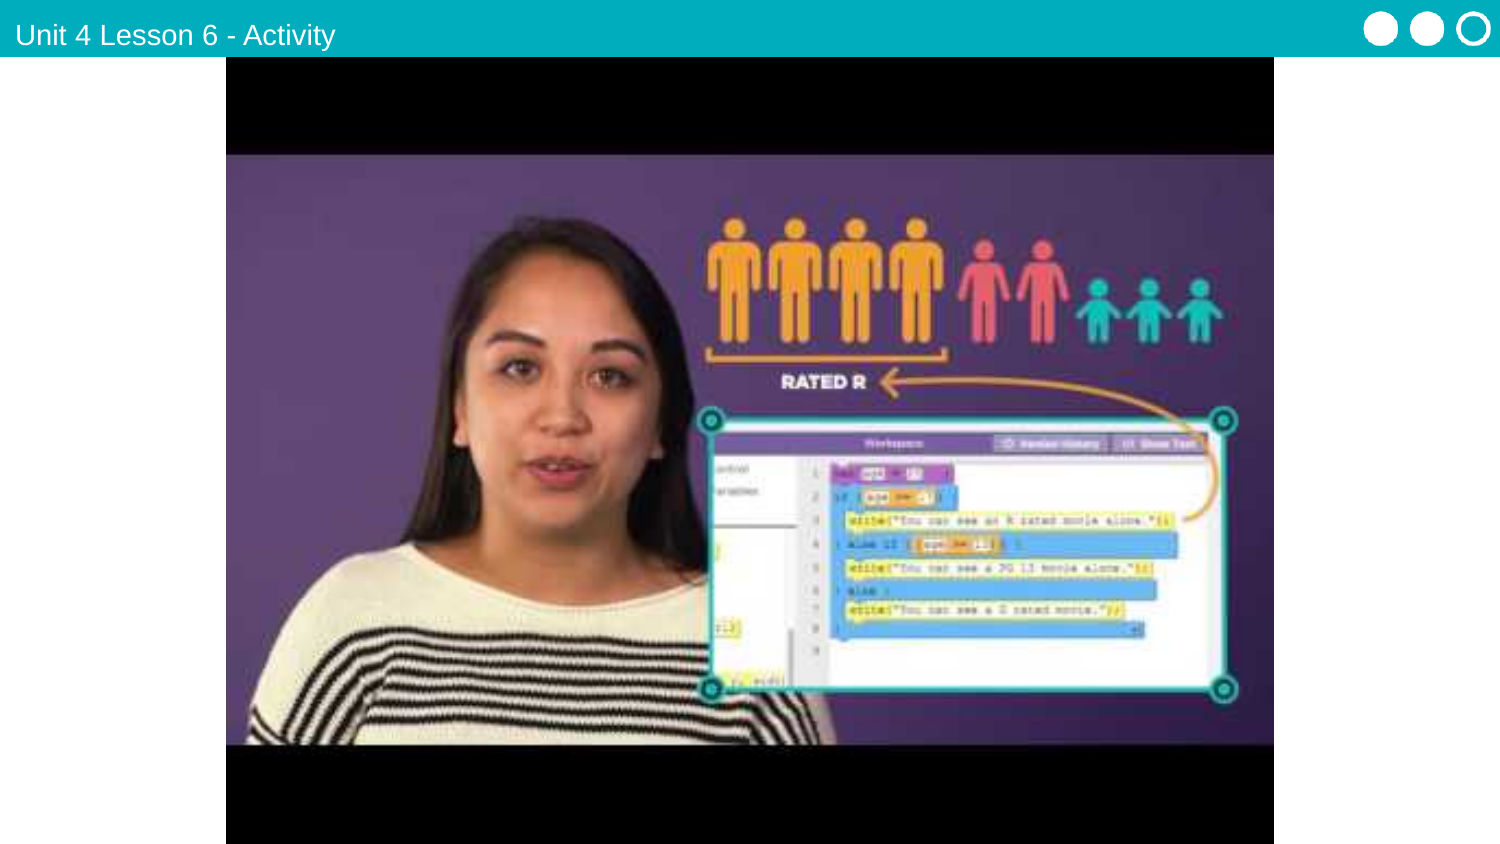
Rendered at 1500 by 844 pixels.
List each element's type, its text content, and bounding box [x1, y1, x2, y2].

picture [0, 0, 1500, 844]
text_box Unit 4 Lesson 6 - Activity [0, 0, 750, 58]
